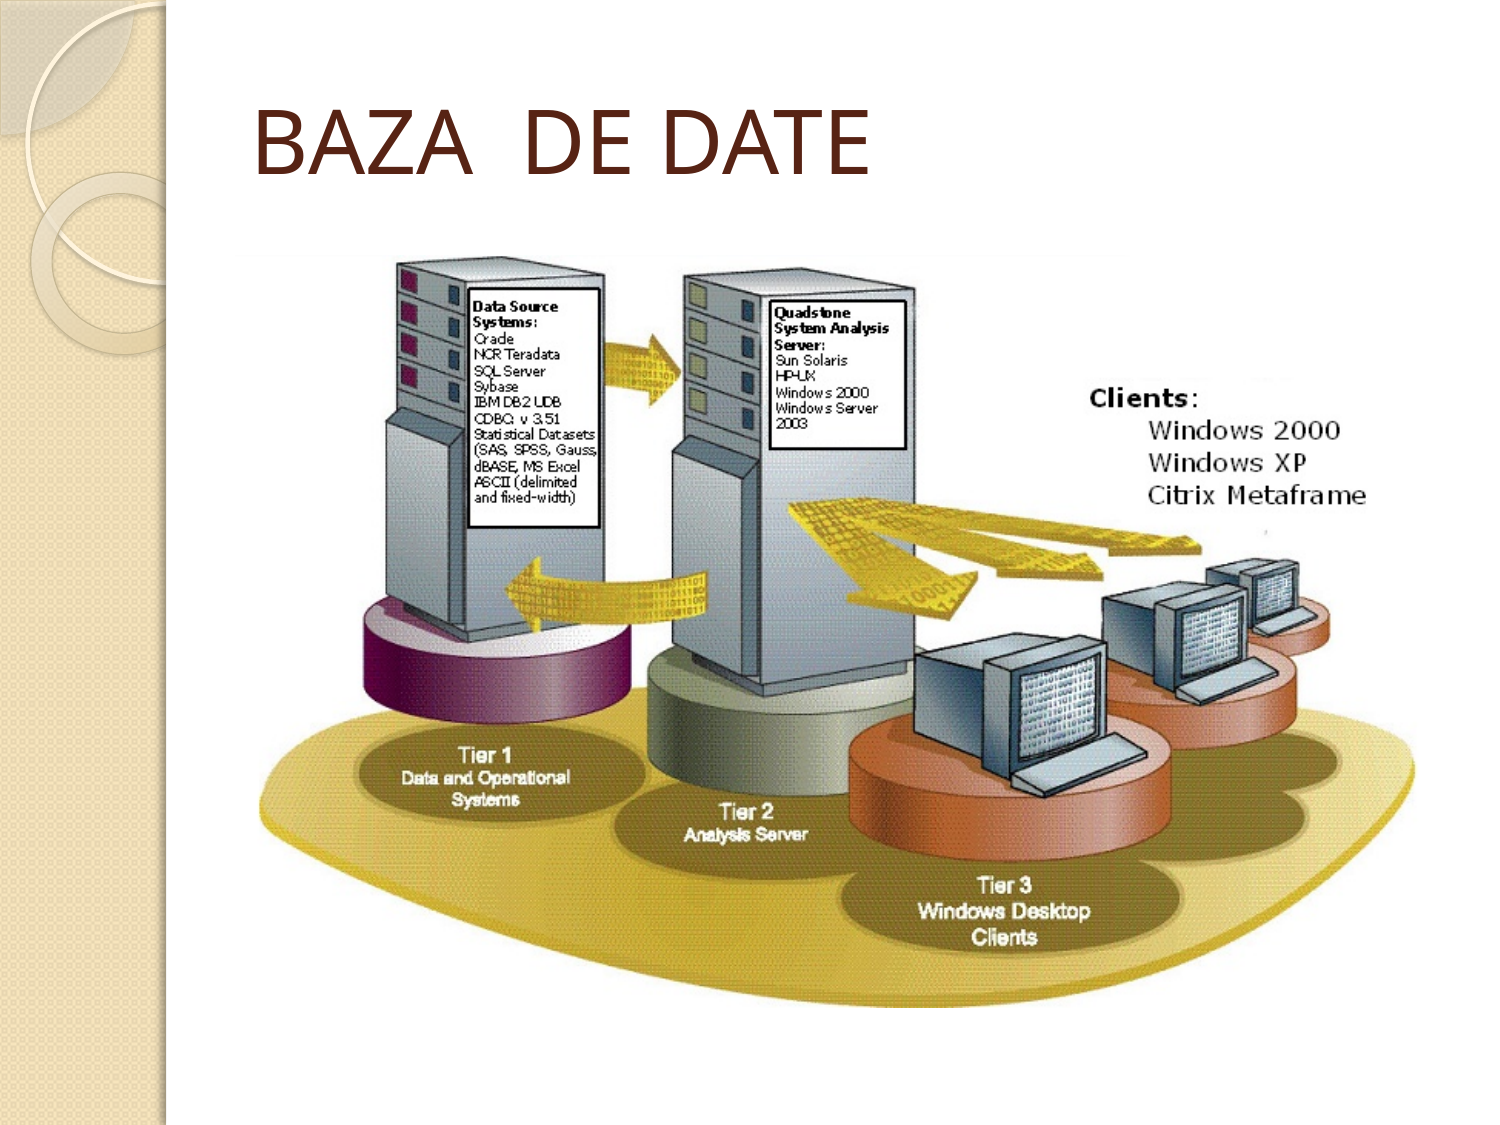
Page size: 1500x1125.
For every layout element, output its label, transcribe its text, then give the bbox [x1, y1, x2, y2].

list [235, 255, 1466, 1008]
title BAZA DE DATE [235, 45, 1466, 233]
